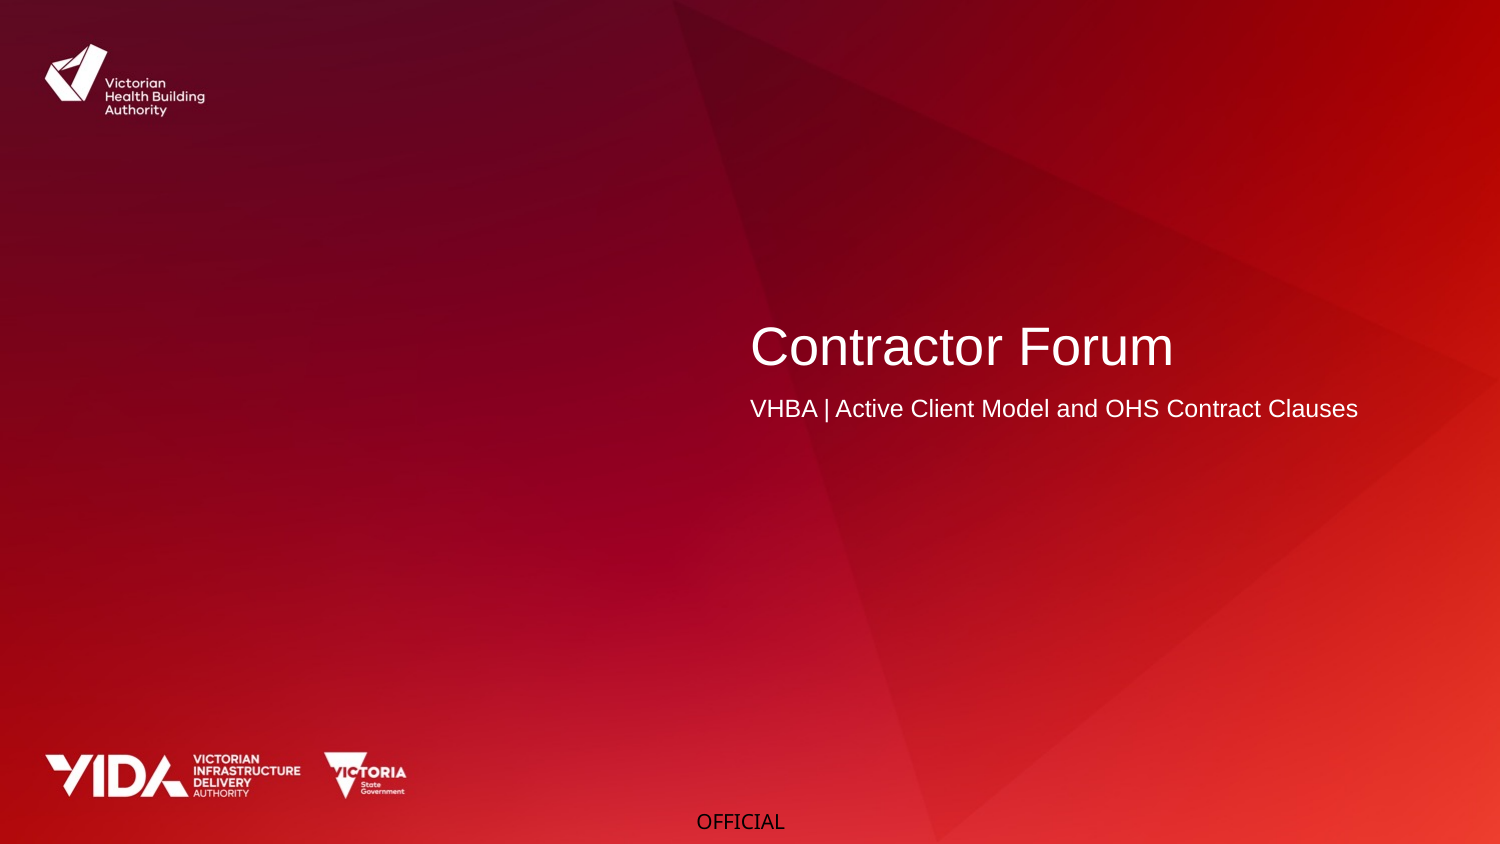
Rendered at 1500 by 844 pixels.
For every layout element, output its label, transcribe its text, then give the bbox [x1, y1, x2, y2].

picture [0, 0, 1500, 844]
list VHBA | Active Client Model and OHS Contract Clauses [750, 395, 1415, 422]
title Contractor Forum [750, 52, 1415, 378]
